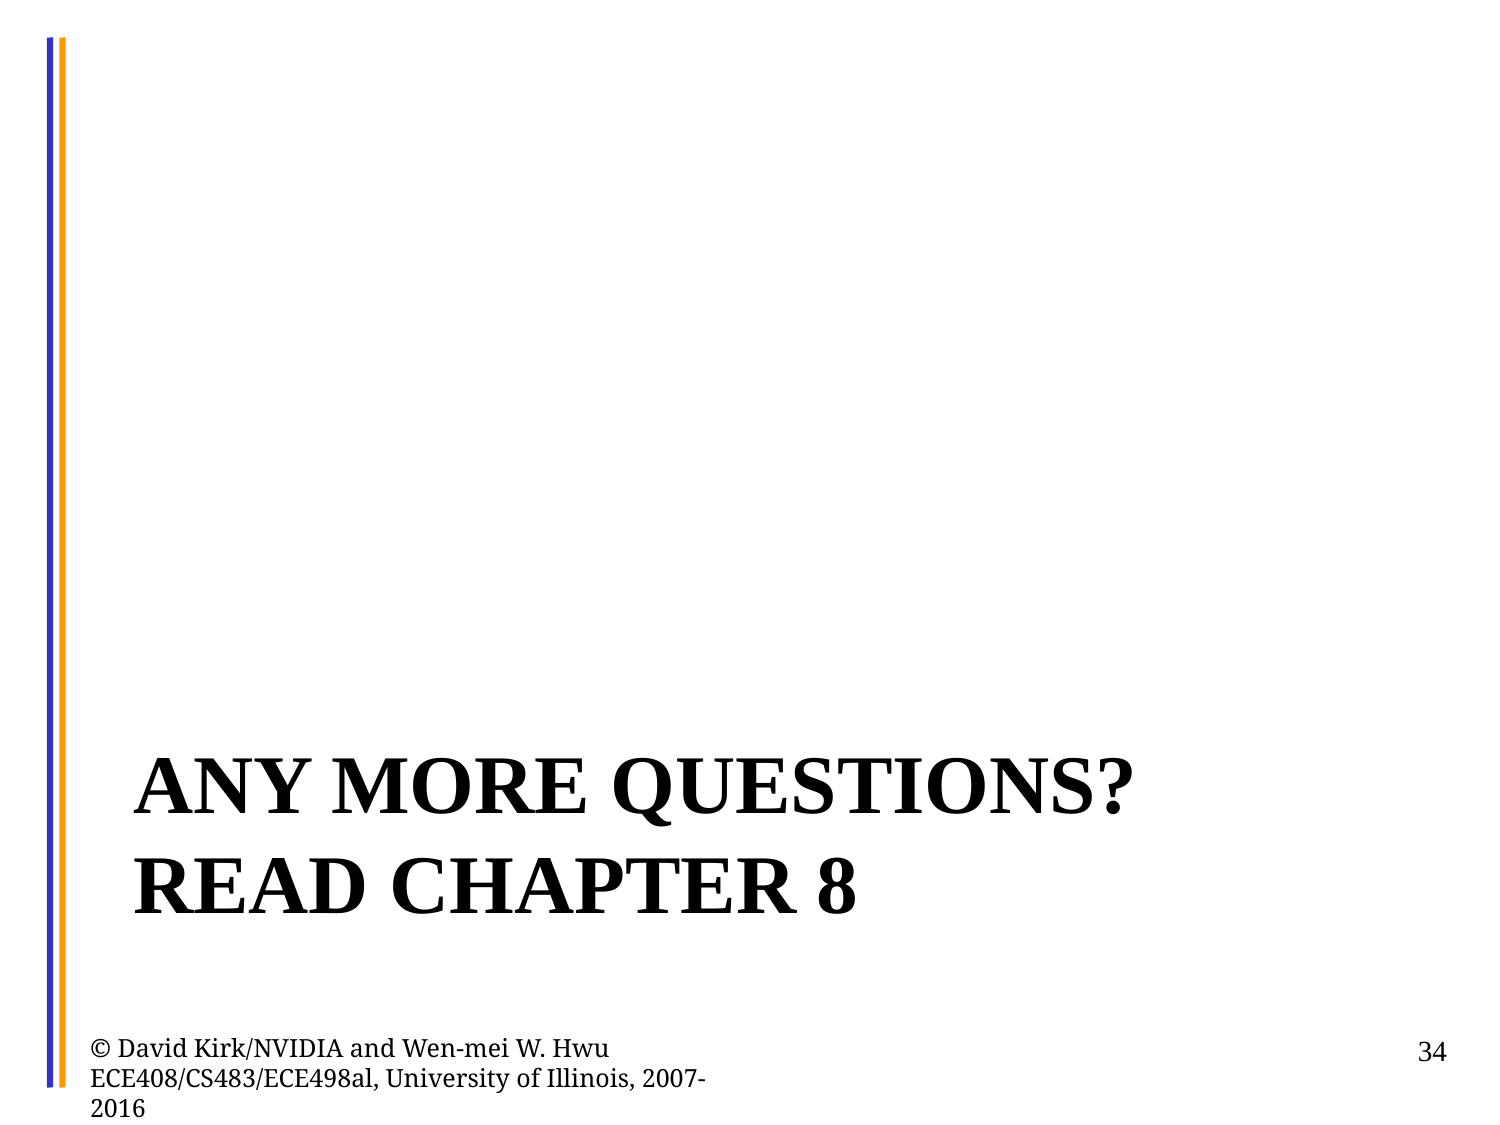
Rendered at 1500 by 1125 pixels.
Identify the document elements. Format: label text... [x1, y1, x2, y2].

title Any More Questions? Read Chapter 8 [118, 722, 1394, 947]
footer © David Kirk/NVIDIA and Wen-mei W. Hwu ECE408/CS483/ECE498al, University of Illinois, 2007-2016 [74, 1024, 726, 1101]
slide_number 34 [1149, 1024, 1463, 1101]
